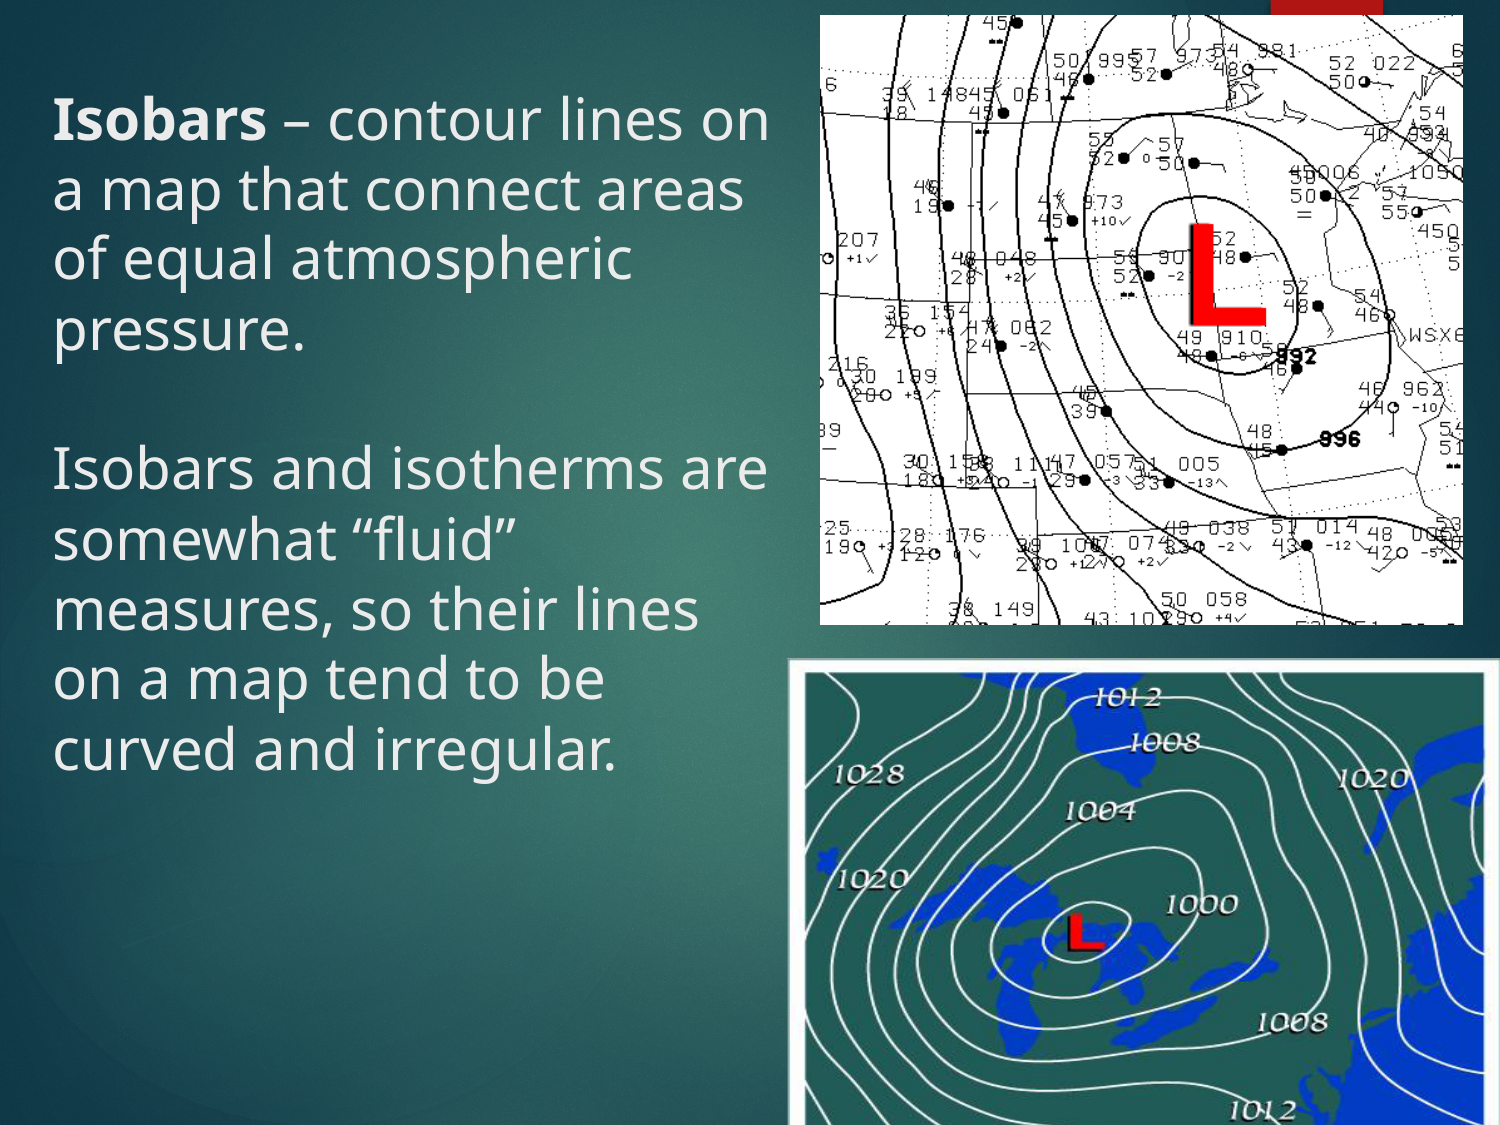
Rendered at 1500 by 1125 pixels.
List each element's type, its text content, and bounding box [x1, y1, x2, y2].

title Isobars – contour lines on a map that connect areas of equal atmospheric pressure. Isobars and isotherms are somewhat “fluid” measures, so their lines on a map tend to be curved and irregular. [37, 74, 788, 304]
picture [787, 658, 1500, 1125]
picture [820, 15, 1463, 626]
